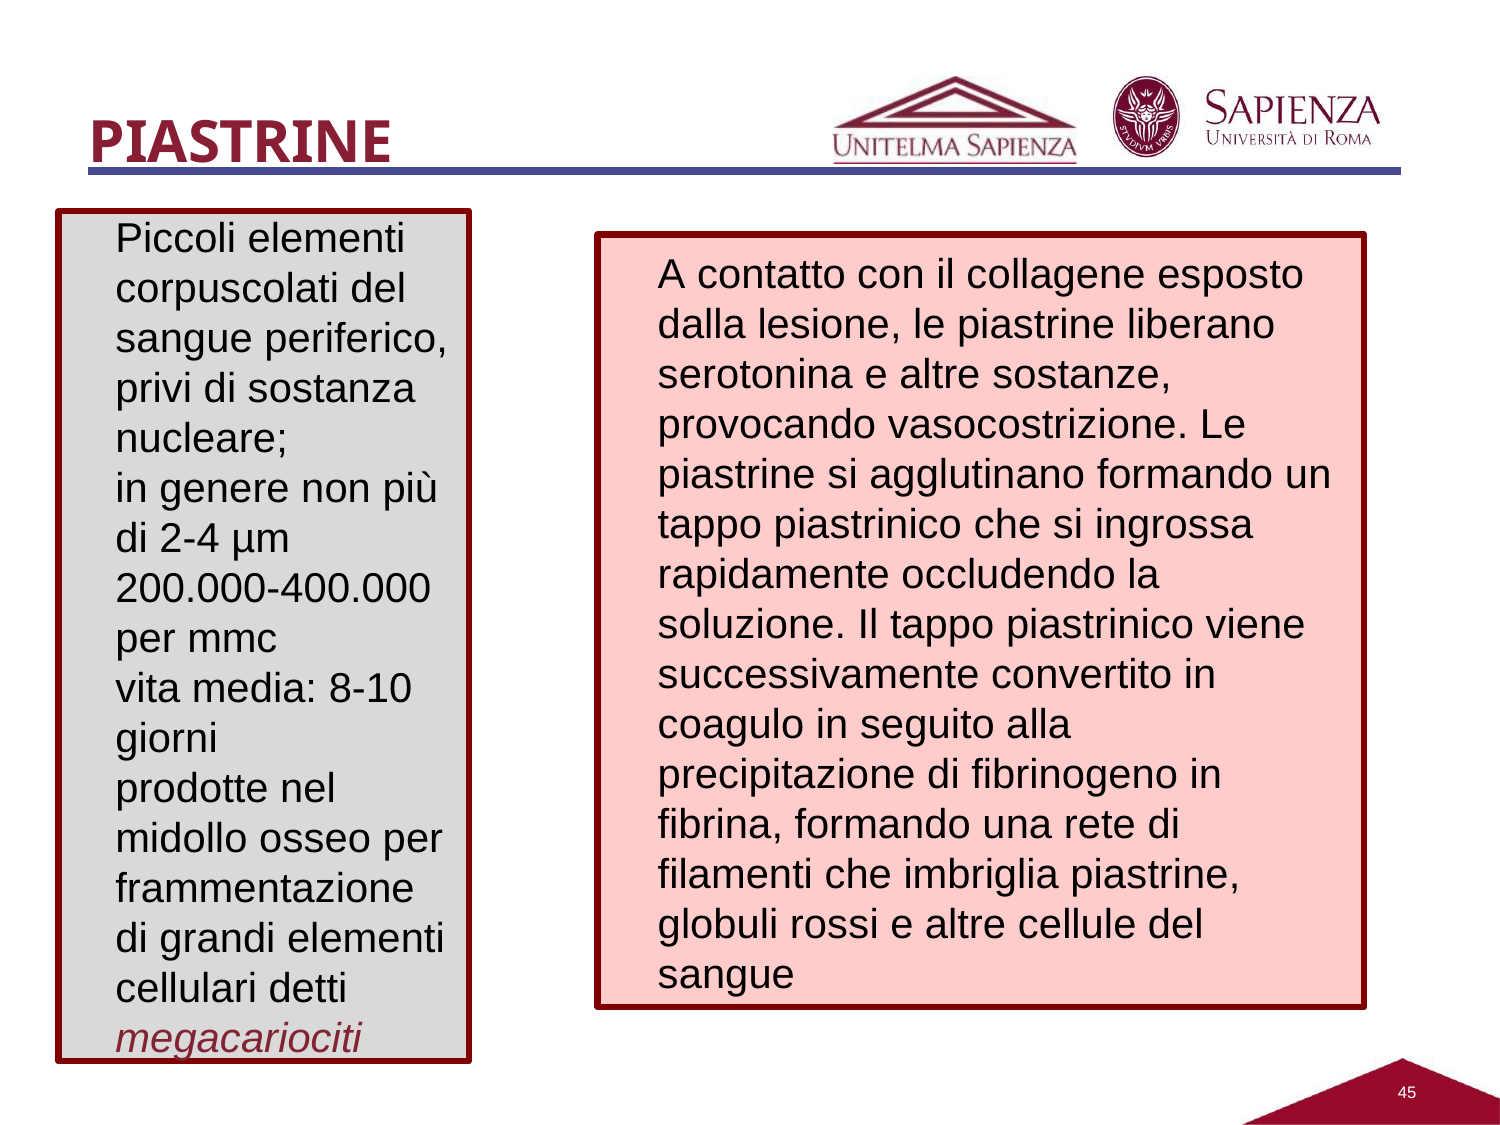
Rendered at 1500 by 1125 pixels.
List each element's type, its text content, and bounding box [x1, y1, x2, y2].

text_box 45 [1395, 1081, 1419, 1102]
text_box Piccoli elementi corpuscolati del sangue periferico, privi di sostanza nucleare; in genere non più di 2-4 µm 200.000-400.000 per mmc vita media: 8-10 giorni prodotte nel midollo osseo per frammentazione di grandi elementi cellulari detti megacariociti [58, 210, 469, 1062]
title PIASTRINE [77, 56, 1423, 293]
picture [1241, 1058, 1500, 1125]
text_box [597, 234, 1365, 1007]
text_box A contatto con il collagene esposto dalla lesione, le piastrine liberano serotonina e altre sostanze, provocando vasocostrizione. Le piastrine si agglutinano formando un tappo piastrinico che si ingrossa rapidamente occludendo la soluzione. Il tappo piastrinico viene successivamente convertito in coagulo in seguito alla precipitazione di fibrinogeno in fibrina, formando una rete di filamenti che imbriglia piastrine, globuli rossi e altre cellule del sangue [655, 246, 1342, 997]
